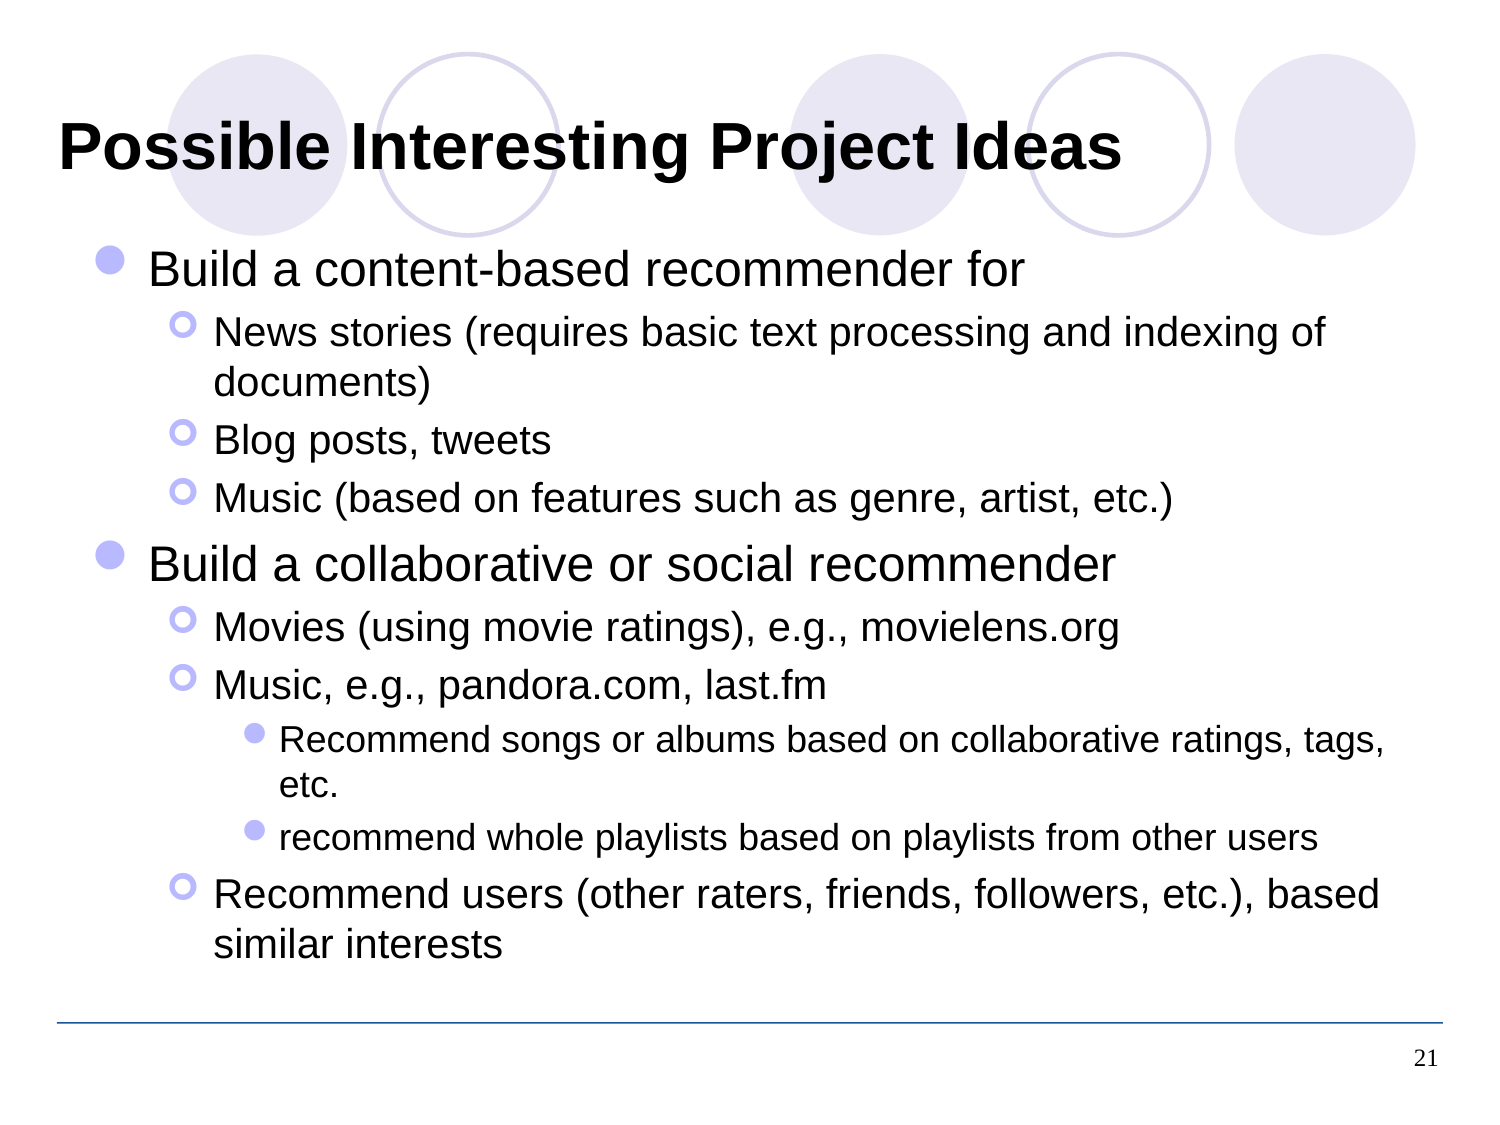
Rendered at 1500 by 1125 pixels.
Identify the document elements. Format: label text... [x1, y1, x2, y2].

title Possible Interesting Project Ideas [43, 49, 1416, 237]
list Build a content-based recommender for News stories (requires basic text processing and indexing of documents) Blog posts, tweets Music (based on features such as genre, artist, etc.) Build a collaborative or social recommender Movies (using movie ratings), e.g., movielens.org Music, e.g., pandora.com, last.fm Recommend songs or albums based on collaborative ratings, tags, etc. recommend whole playlists based on playlists from other users Recommend users (other raters, friends, followers, etc.), based similar interests [76, 228, 1427, 1012]
slide_number 21 [1103, 1034, 1454, 1086]
